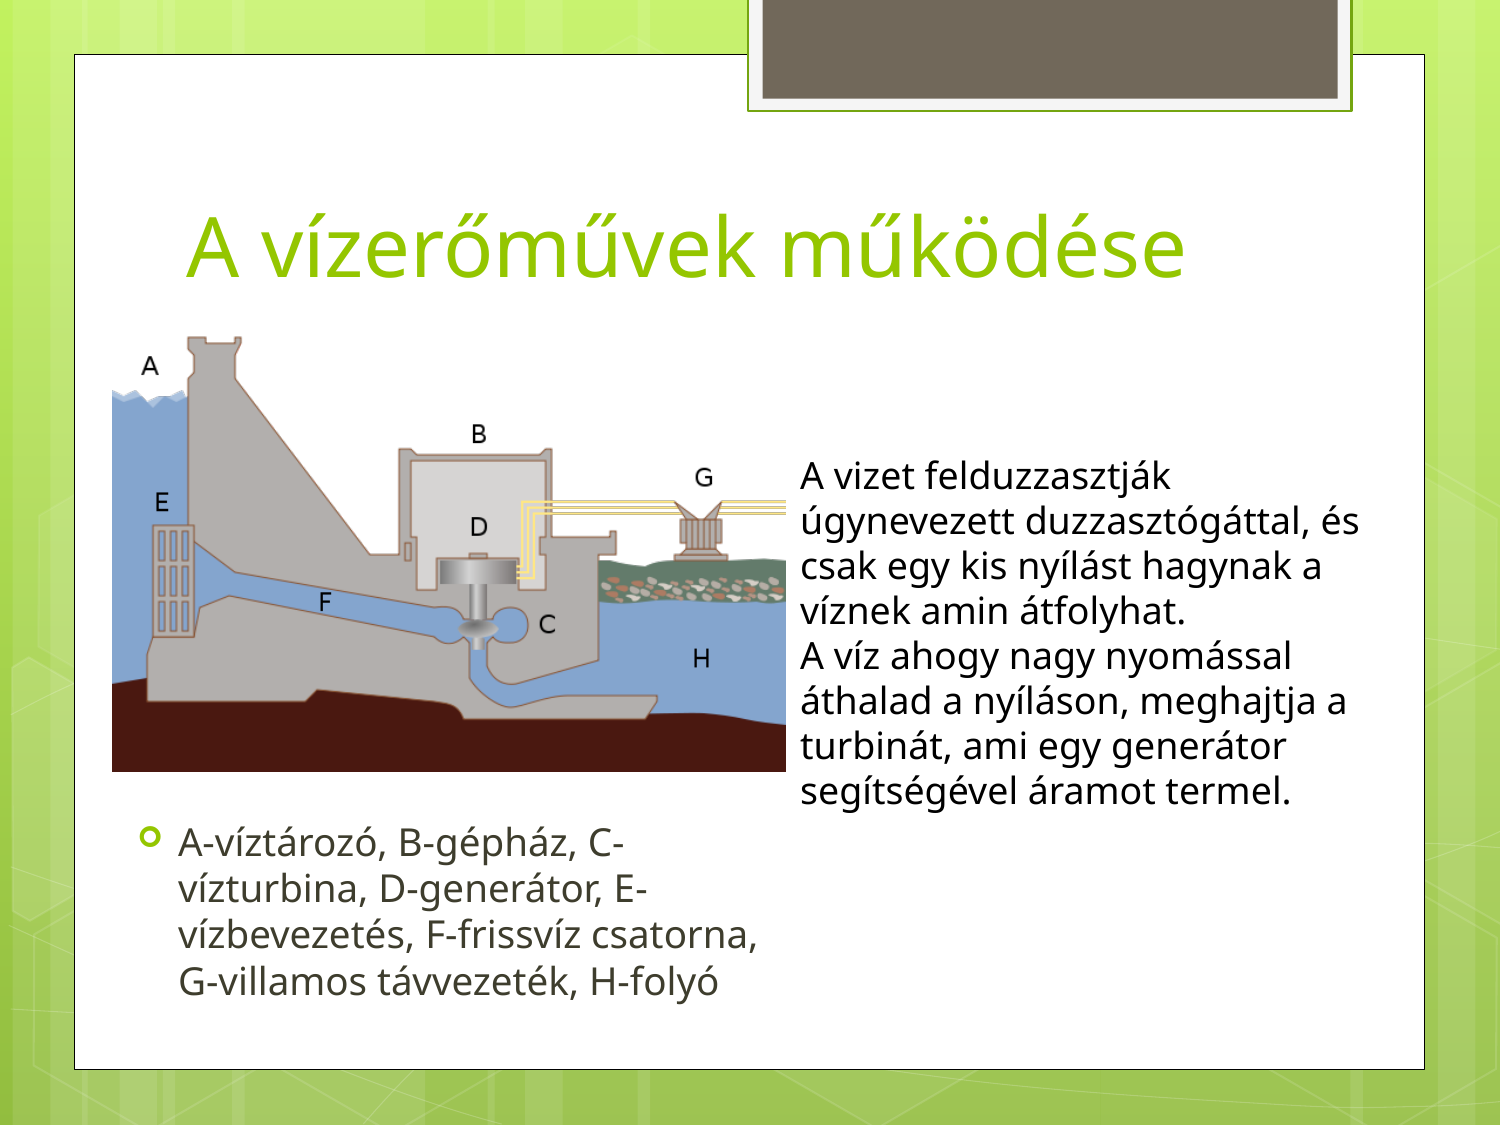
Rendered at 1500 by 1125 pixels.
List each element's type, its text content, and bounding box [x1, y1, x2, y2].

list A-víztározó, B-gépház, C-vízturbina, D-generátor, E-vízbevezetés, F-frissvíz csatorna, G-villamos távvezeték, H-folyó [112, 810, 809, 1040]
title A vízerőművek működése [171, 114, 1324, 302]
picture [111, 314, 786, 772]
text_box A vizet felduzzasztják úgynevezett duzzasztógáttal, és csak egy kis nyílást hagynak a víznek amin átfolyhat. A víz ahogy nagy nyomással áthalad a nyíláson, meghajtja a turbinát, ami egy generátor segítségével áramot termel. [785, 444, 1400, 819]
